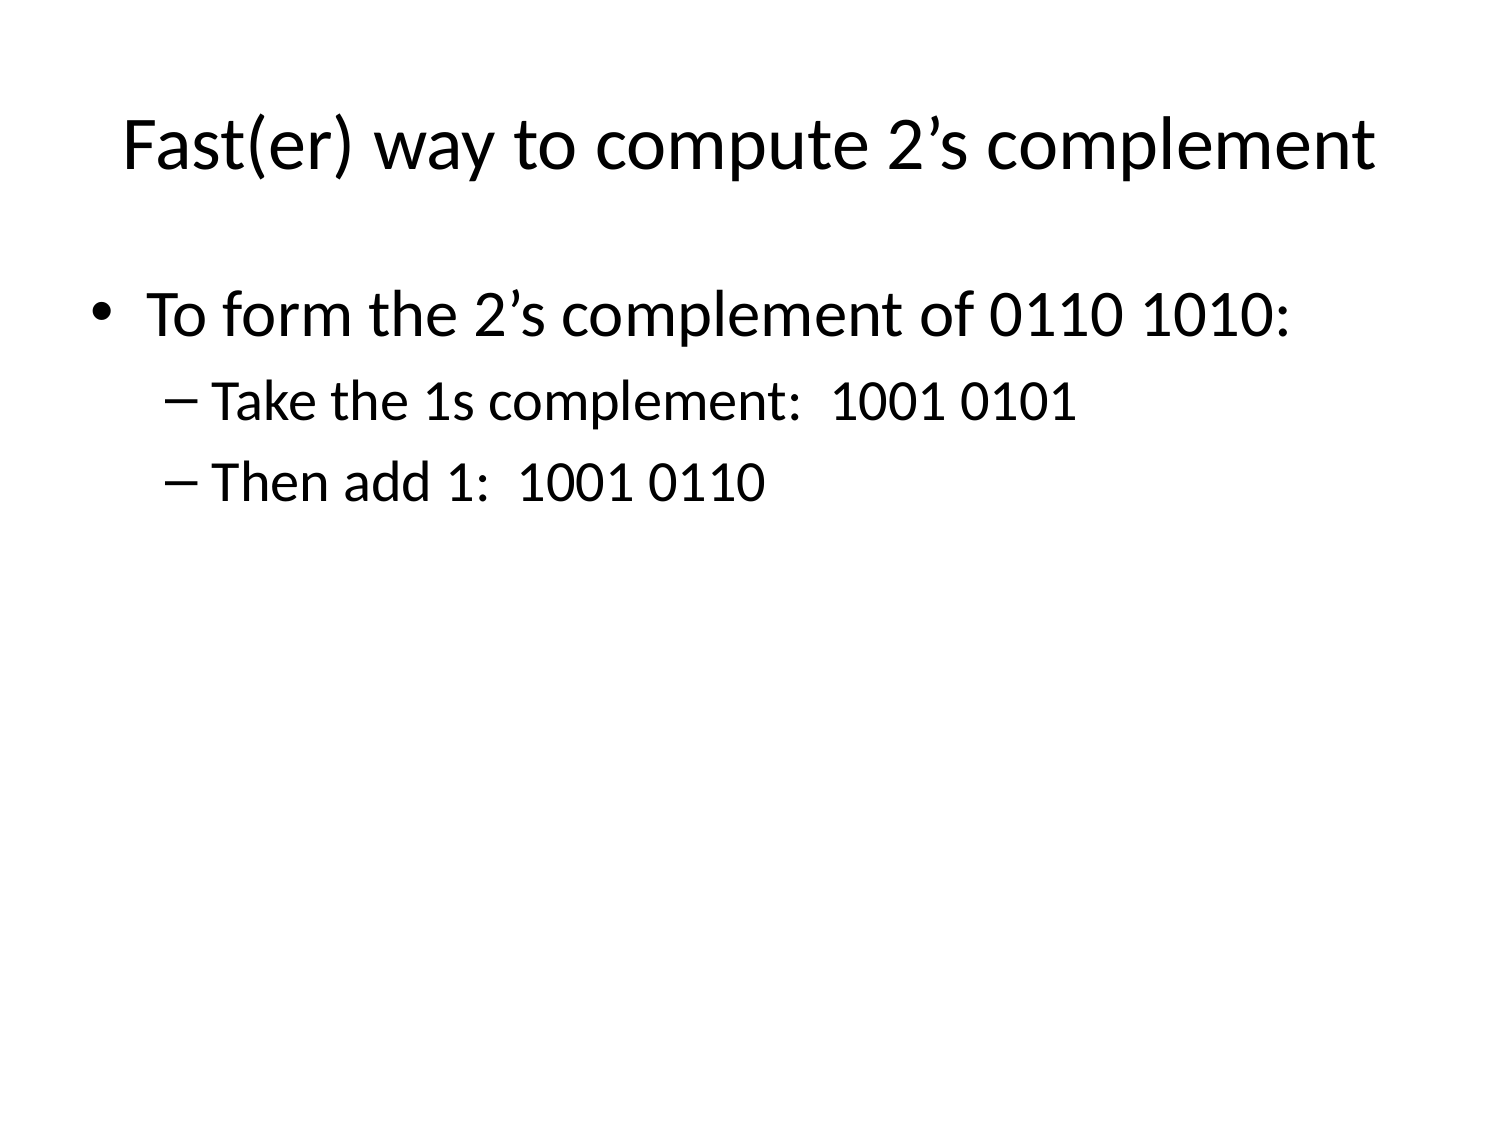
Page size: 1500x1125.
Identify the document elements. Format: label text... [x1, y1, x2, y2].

list To form the 2’s complement of 0110 1010: Take the 1s complement: 1001 0101 Then add 1: 1001 0110 [75, 262, 1425, 1005]
title Fast(er) way to compute 2’s complement [75, 45, 1425, 233]
